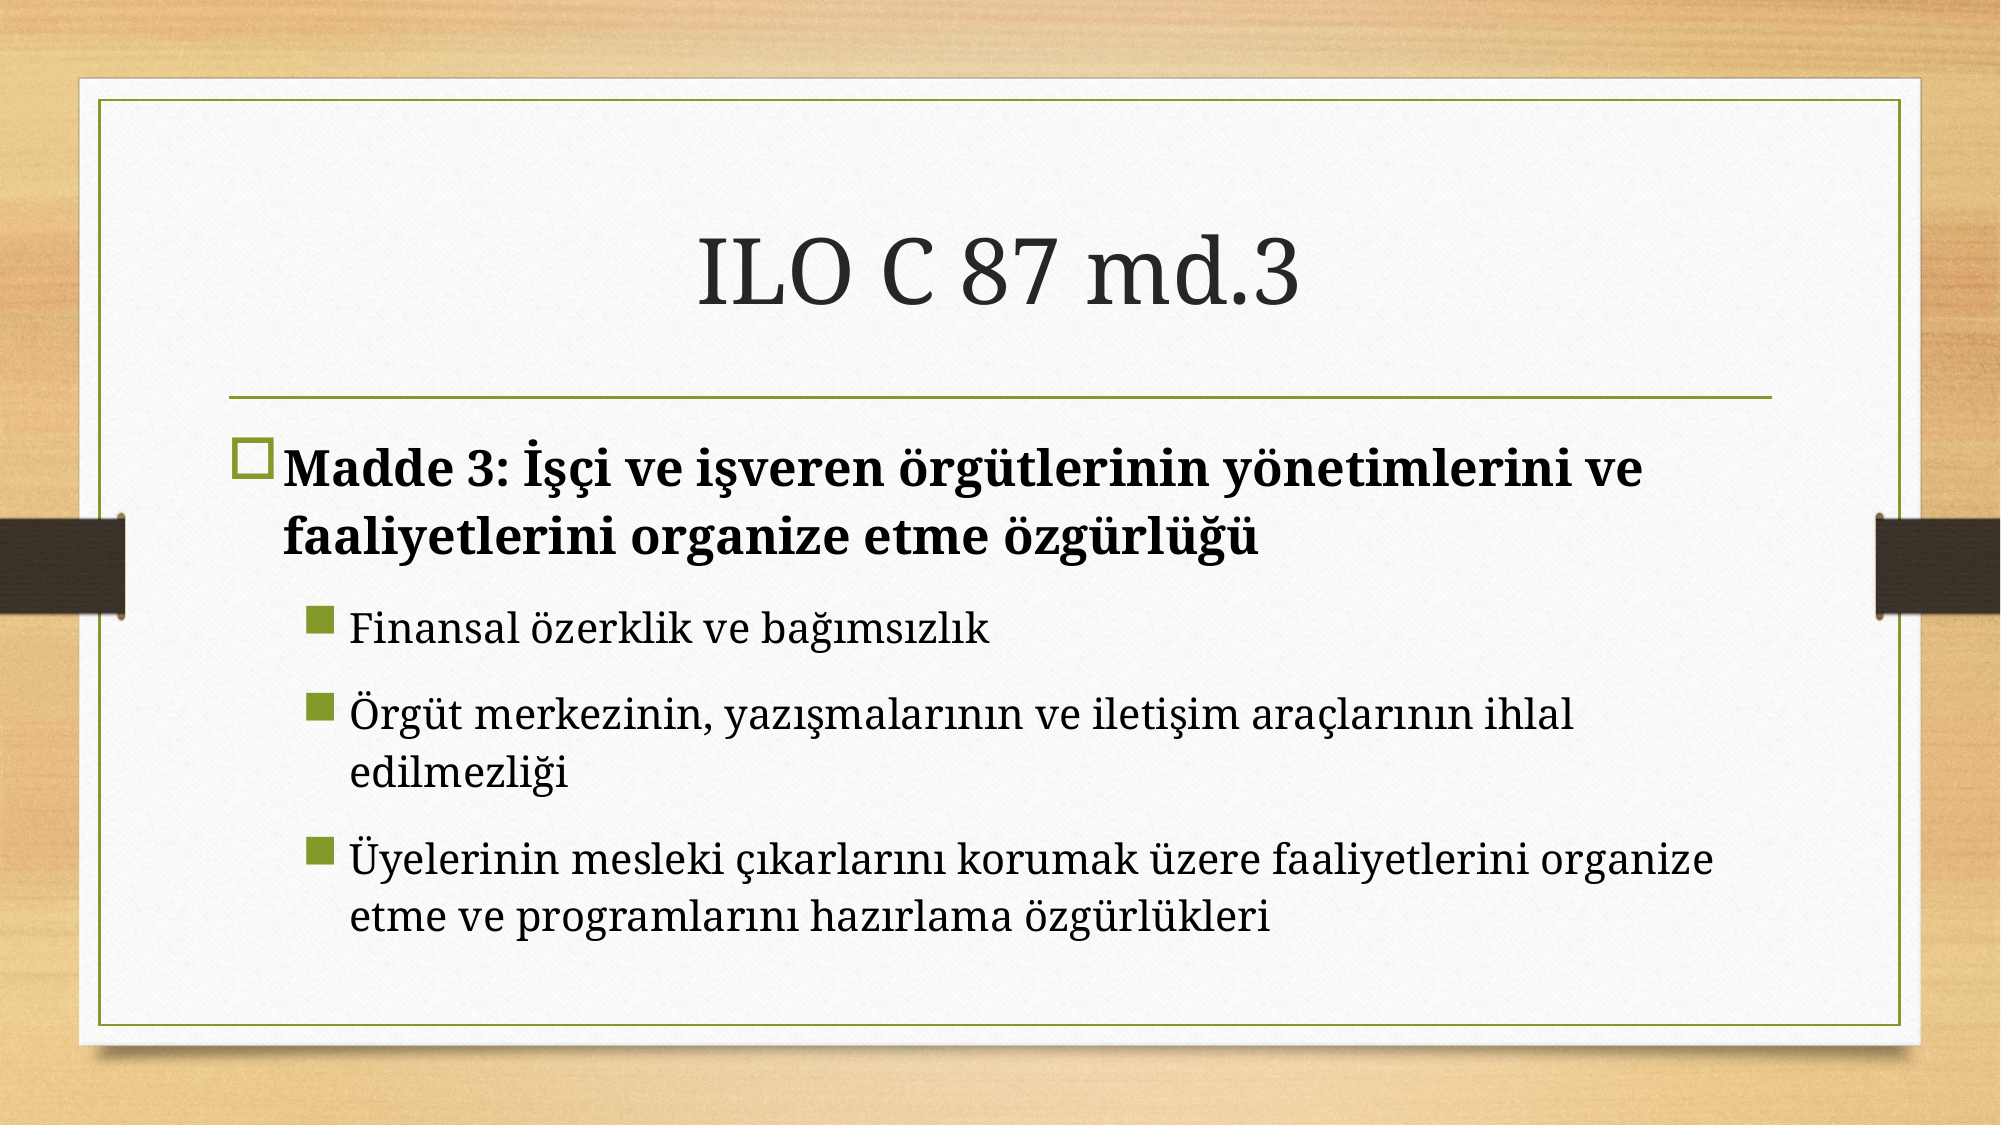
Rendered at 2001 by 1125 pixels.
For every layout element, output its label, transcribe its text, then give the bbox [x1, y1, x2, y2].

list Madde 3: İşçi ve işveren örgütlerinin yönetimlerini ve faaliyetlerini organize etme özgürlüğü Finansal özerklik ve bağımsızlık Örgüt merkezinin, yazışmalarının ve iletişim araçlarının ihlal edilmezliği Üyelerinin mesleki çıkarlarını korumak üzere faaliyetlerini organize etme ve programlarını hazırlama özgürlükleri [212, 419, 1788, 964]
picture [0, 0, 2001, 1125]
title ILO C 87 md.3 [212, 161, 1788, 375]
